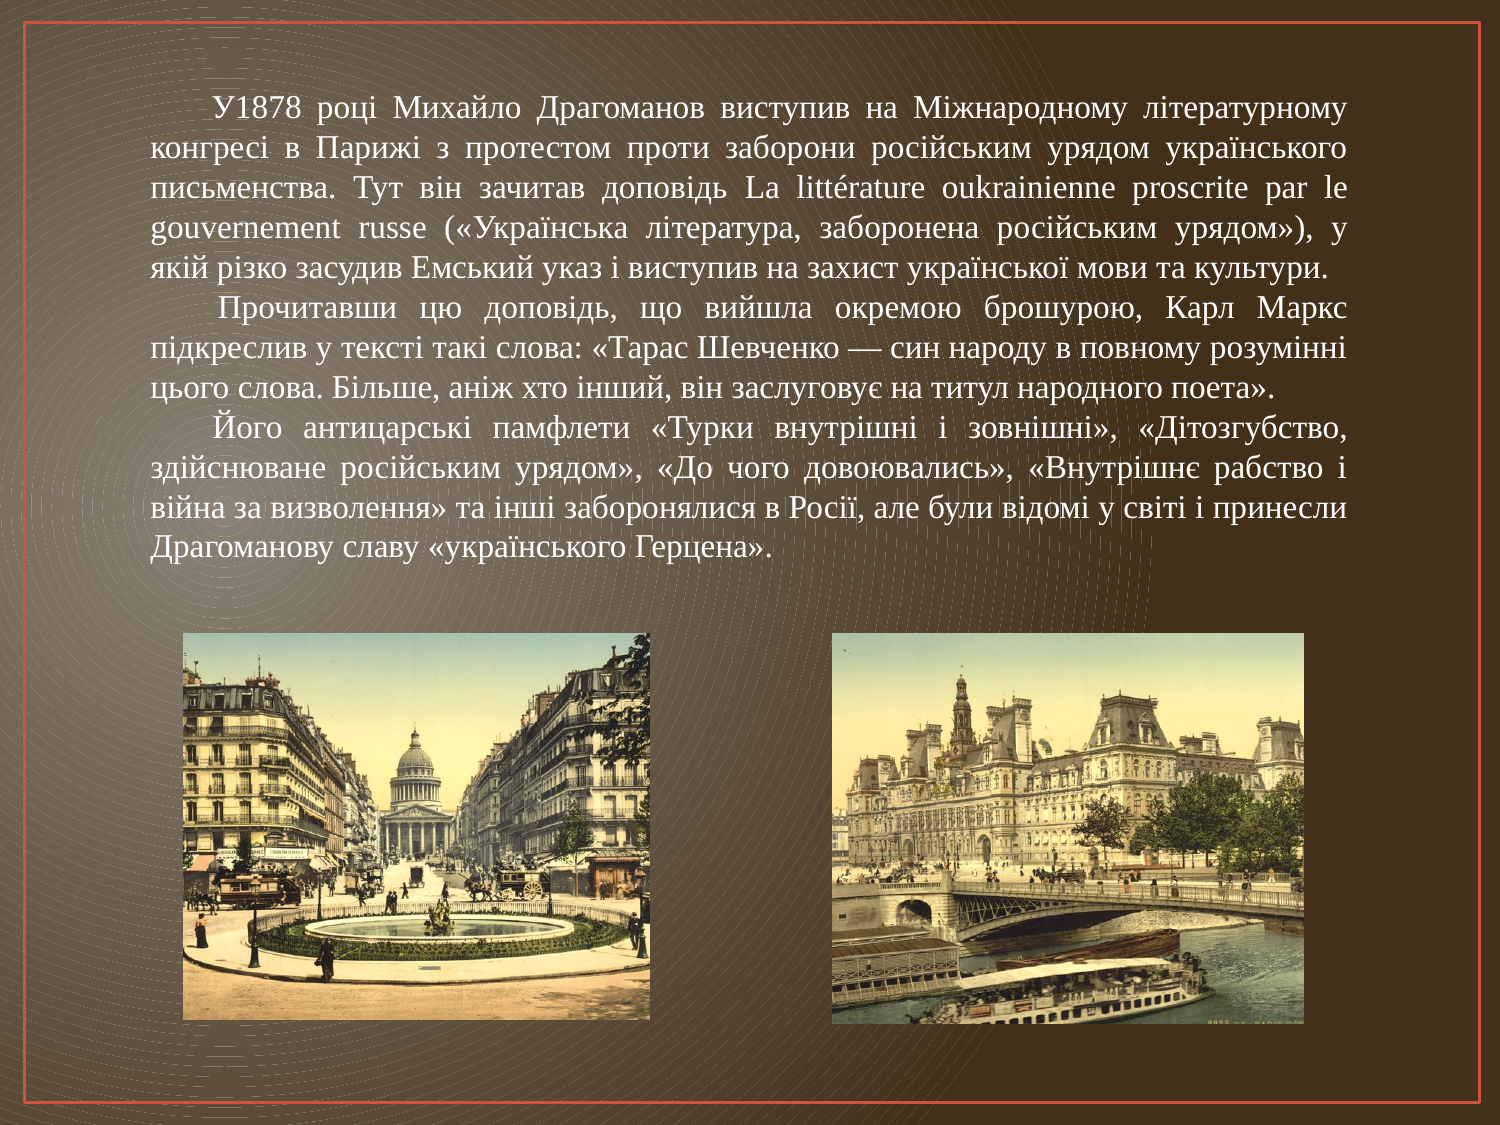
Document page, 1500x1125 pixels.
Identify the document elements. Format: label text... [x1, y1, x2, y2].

text_box У1878 році Михайло Драгоманов виступив на Міжнародному літературному конгресі в Парижі з протестом проти заборони російським урядом українського письменства. Тут він зачитав доповідь La littérature oukrainienne proscrite par le gouvernement russe («Українська література, заборонена російським урядом»), у якій різко засудив Емський указ і виступив на захист української мови та культури. Прочитавши цю доповідь, що вийшла окремою брошурою, Карл Маркс підкреслив у тексті такі слова: «Тарас Шевченко — син народу в повному розумінні цього слова. Більше, аніж хто інший, він заслуговує на титул народного поета». Його антицарські памфлети «Турки внутрішні і зовнішні», «Дітозгубство, здійснюване російським урядом», «До чого довоювались», «Внутрішнє рабство і війна за визволення» та інші заборонялися в Росії, але були відомі у світі і принесли Драгоманову славу «українського Герцена». [135, 78, 1365, 572]
picture [832, 633, 1304, 1024]
picture [182, 633, 650, 1020]
